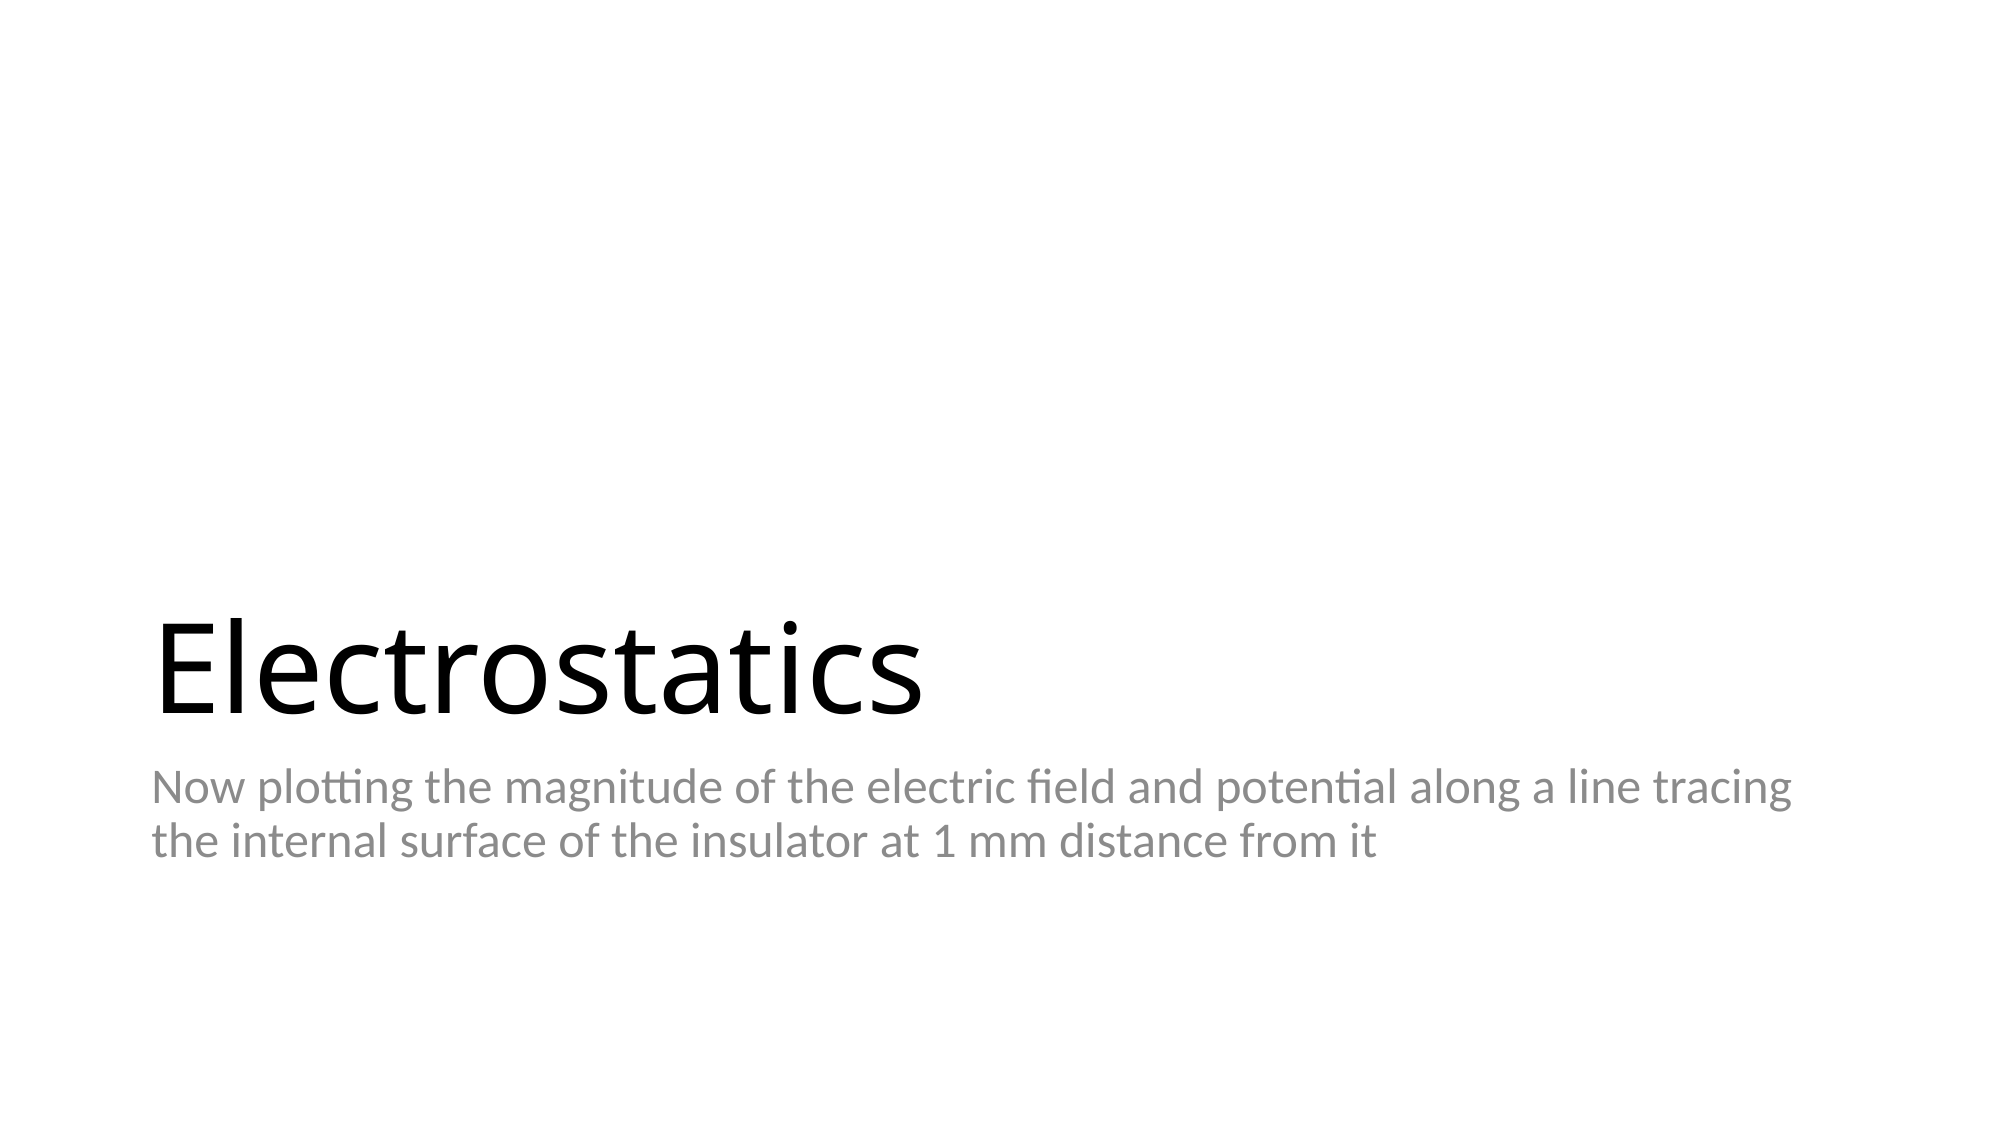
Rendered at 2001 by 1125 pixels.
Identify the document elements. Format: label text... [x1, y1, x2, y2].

title Electrostatics [136, 280, 1862, 749]
list Now plotting the magnitude of the electric field and potential along a line tracing the internal surface of the insulator at 1 mm distance from it [136, 752, 1862, 999]
